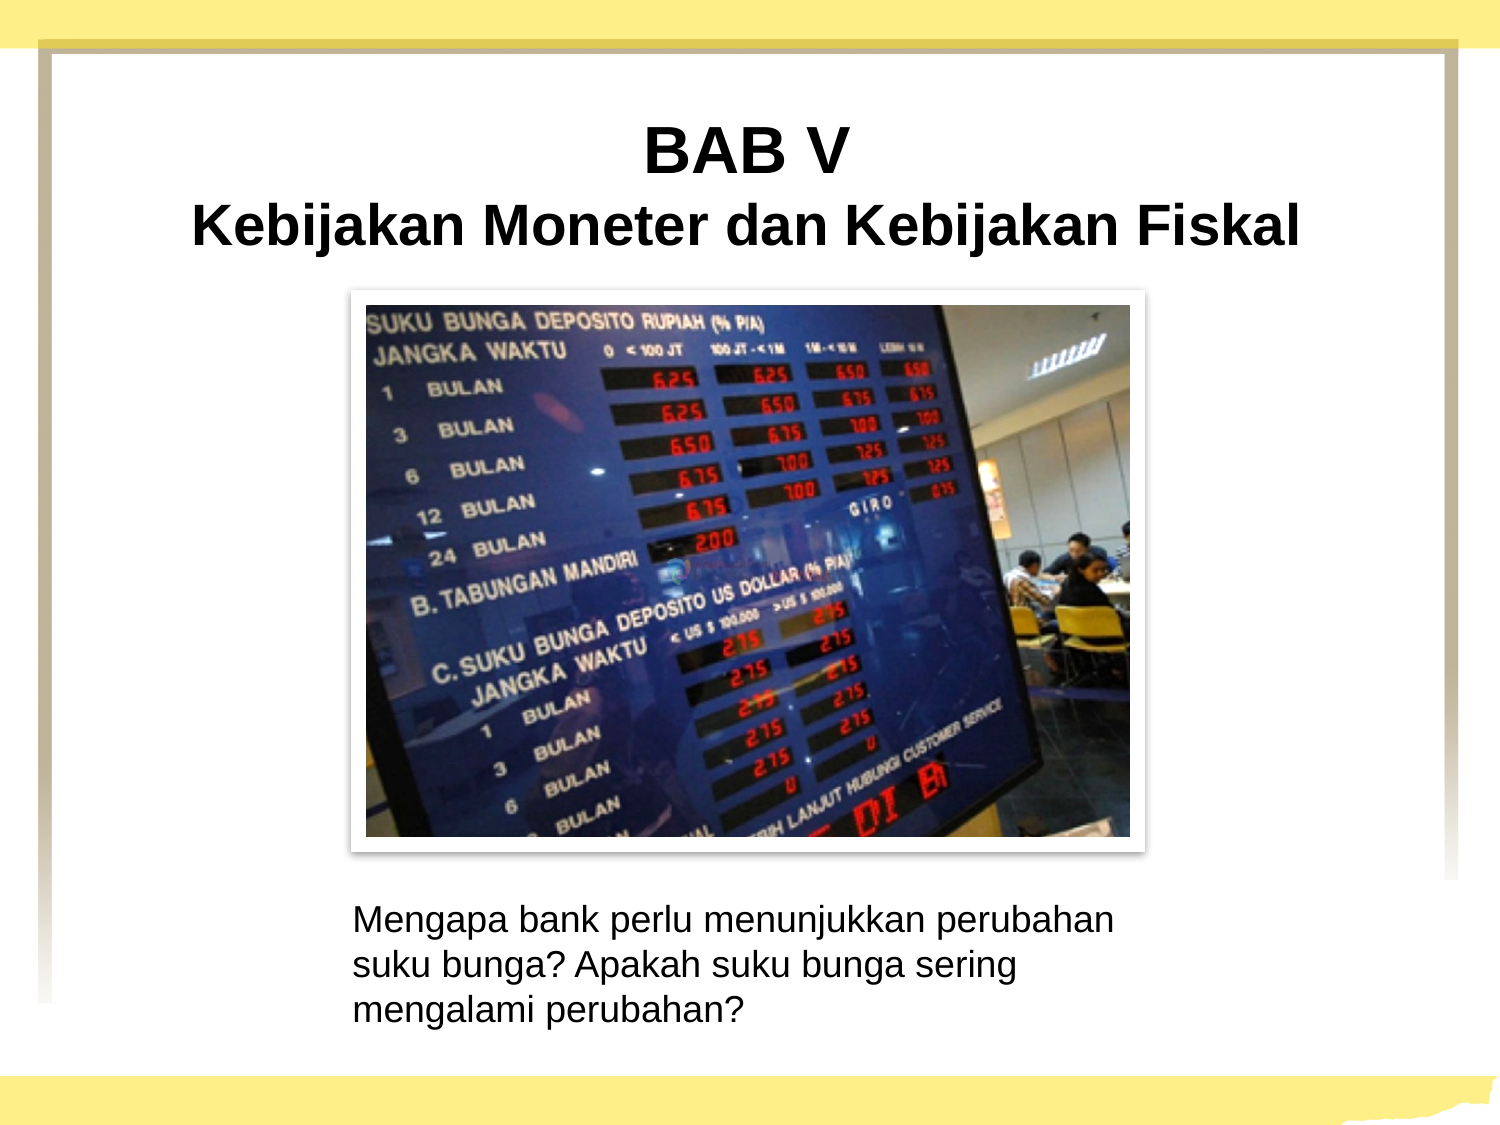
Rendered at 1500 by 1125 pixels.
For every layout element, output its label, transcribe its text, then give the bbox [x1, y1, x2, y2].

subtitle Mengapa bank perlu menunjukkan perubahan suku bunga? Apakah suku bunga sering mengalami perubahan? [337, 887, 1163, 1058]
text_box BAB V Kebijakan Moneter dan Kebijakan Fiskal [142, 99, 1352, 265]
picture [0, 0, 1500, 1125]
